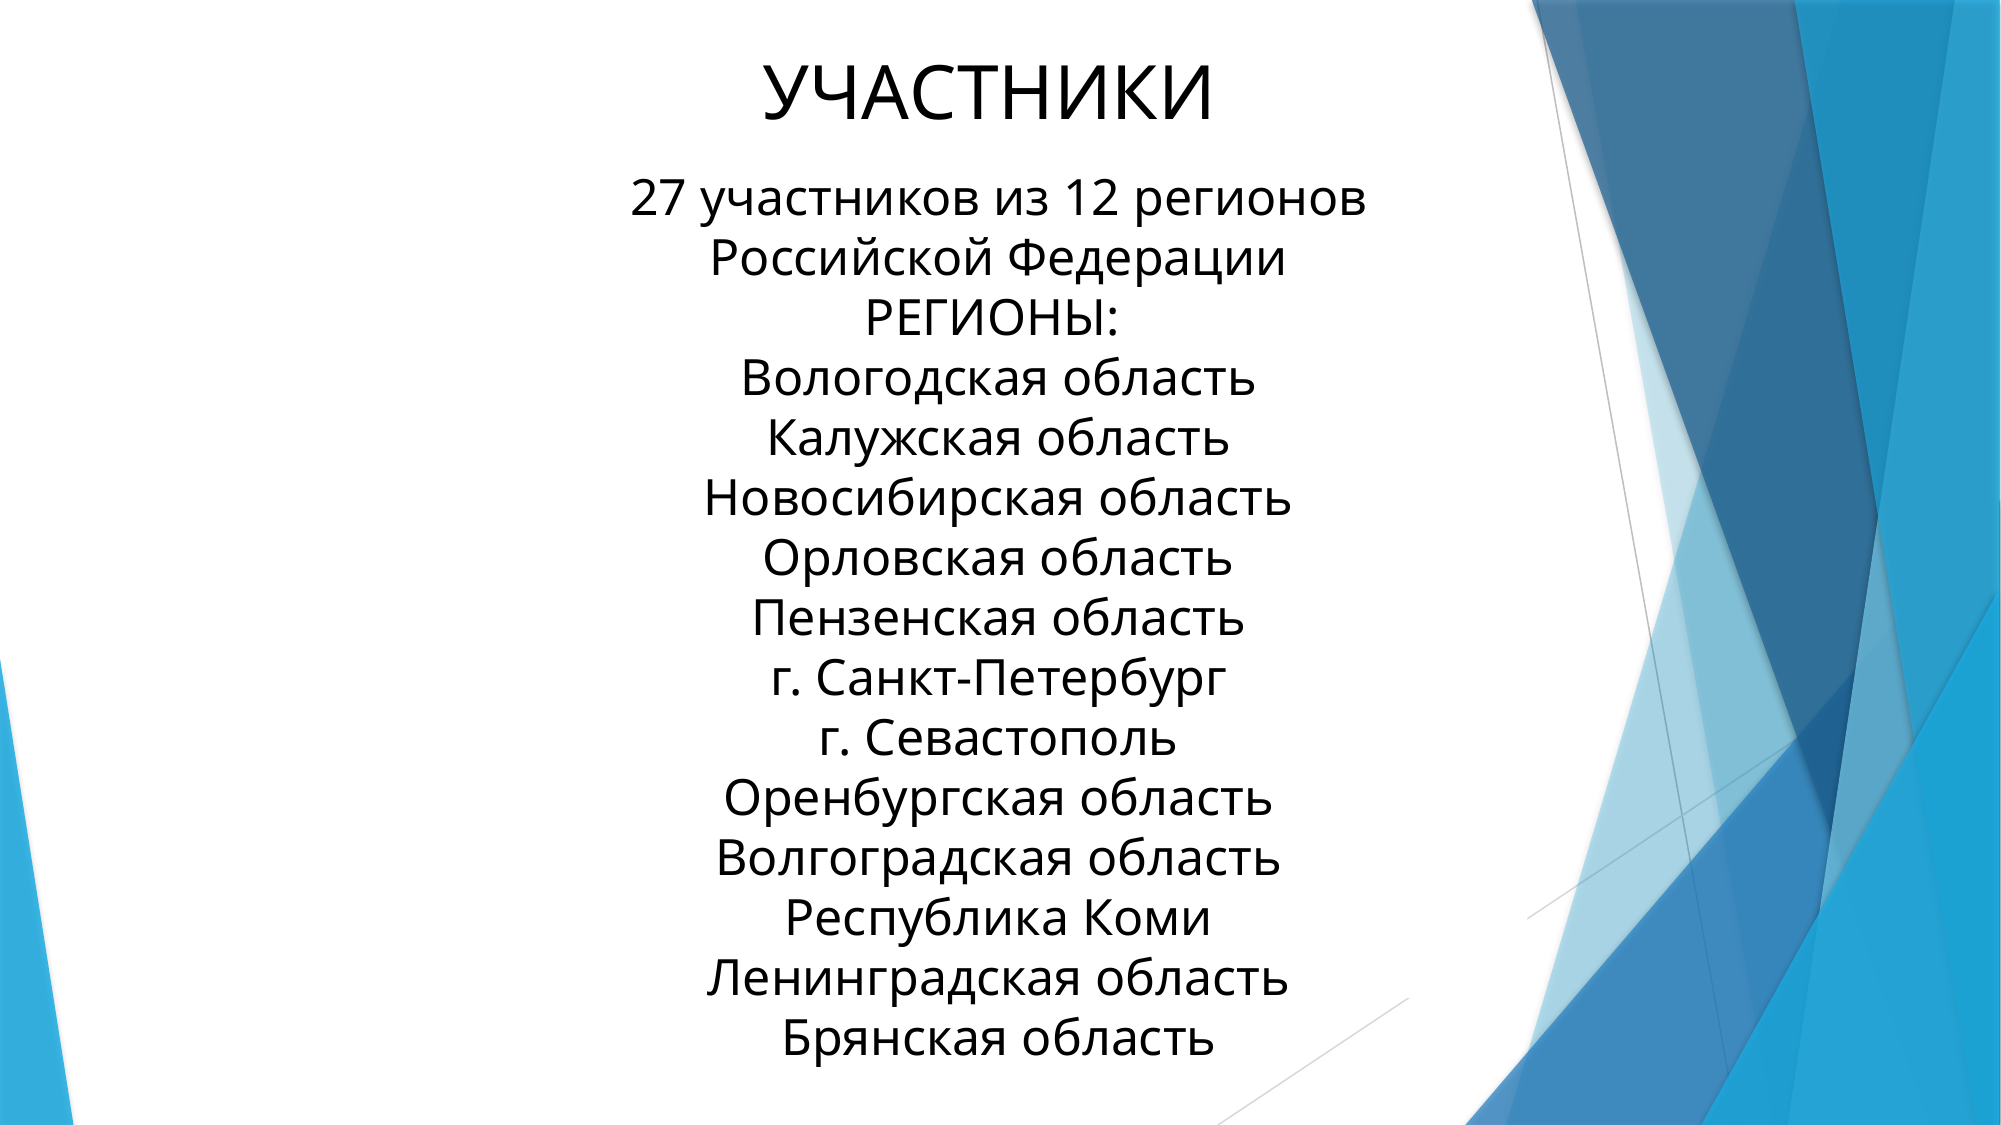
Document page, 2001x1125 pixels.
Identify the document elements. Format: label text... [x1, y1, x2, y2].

text_box УЧАСТНИКИ [292, 37, 1706, 156]
text_box 27 участников из 12 регионов Российской Федерации РЕГИОНЫ: Вологодская область Калужская область Новосибирская область Орловская область Пензенская область г. Санкт-Петербург г. Севастополь Оренбургская область Волгоградская область Республика Коми Ленинградская область Брянская область [469, 230, 1529, 999]
